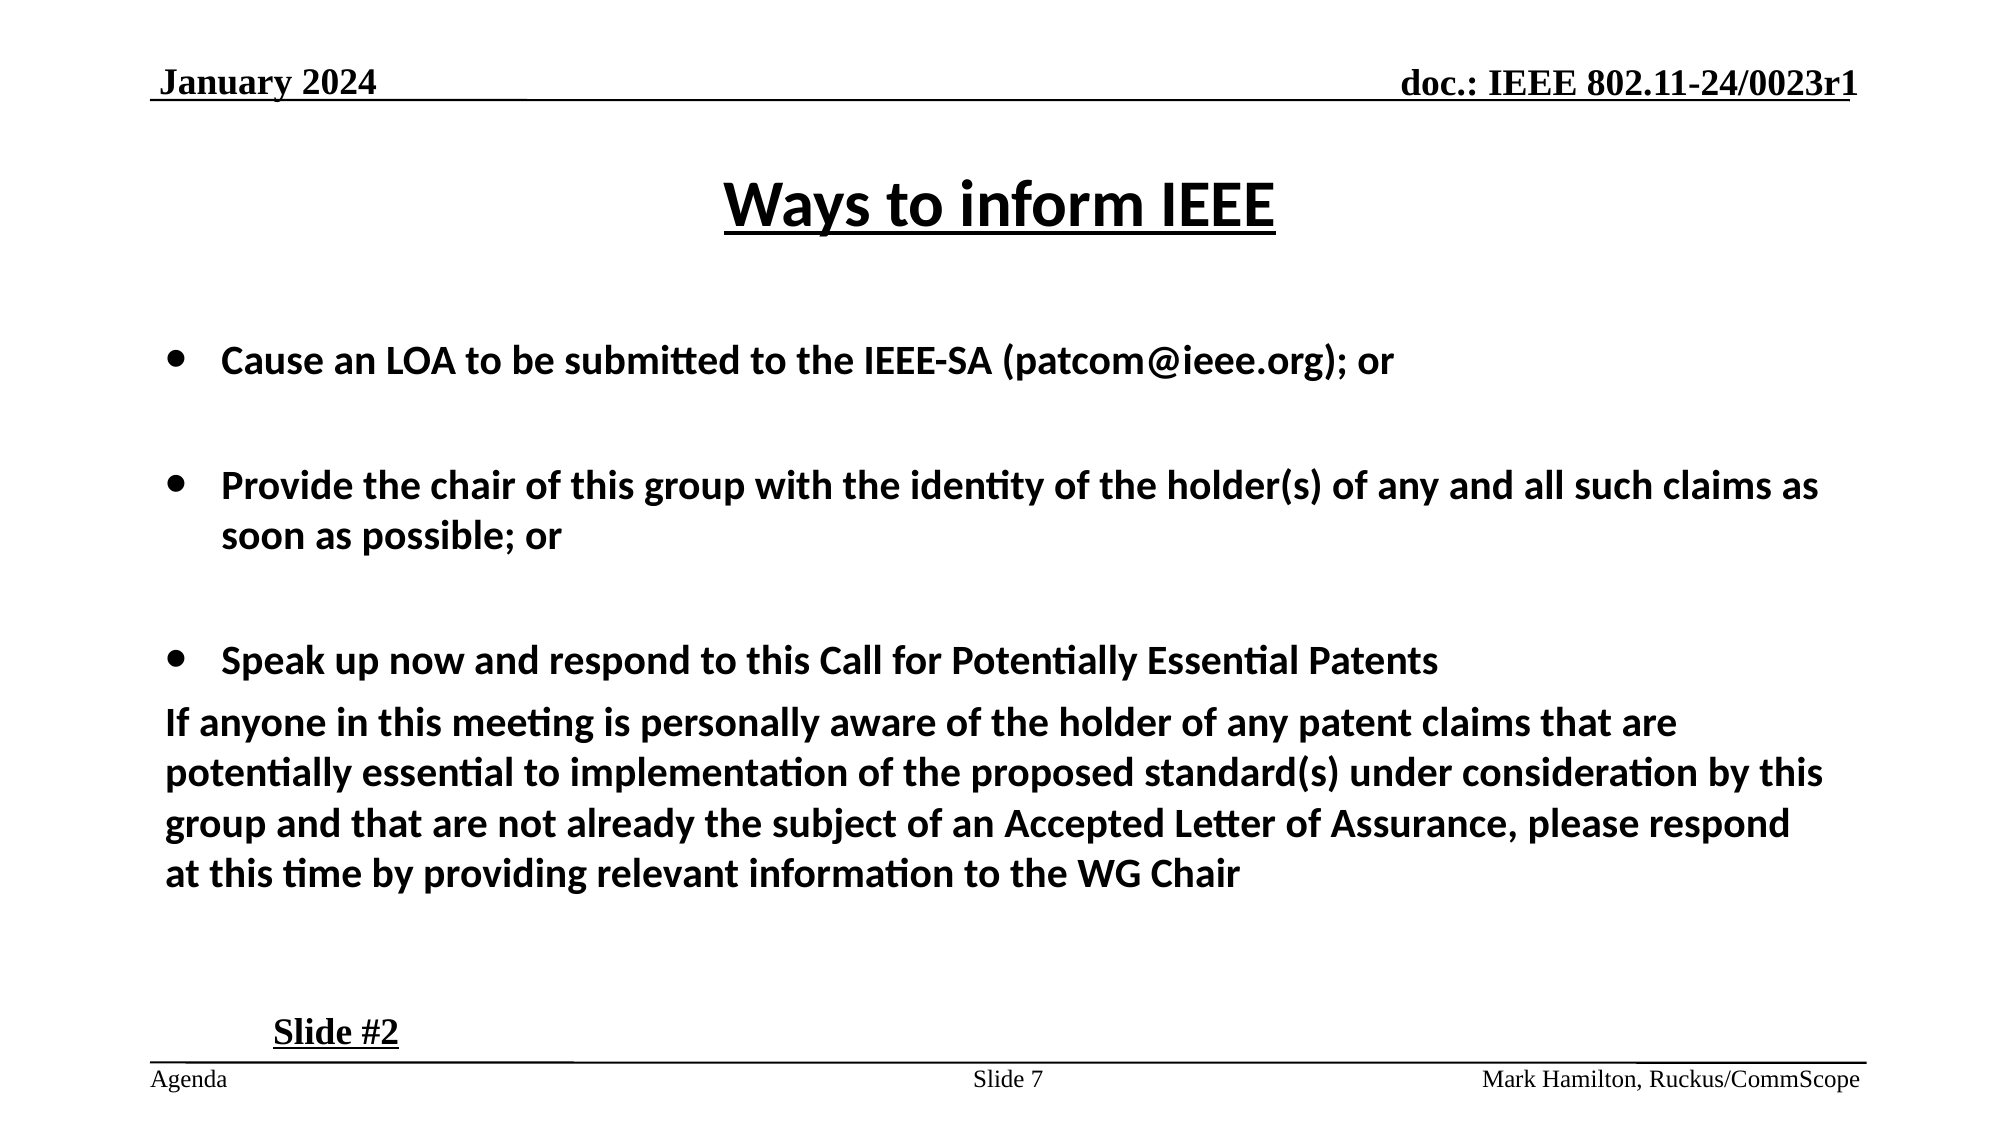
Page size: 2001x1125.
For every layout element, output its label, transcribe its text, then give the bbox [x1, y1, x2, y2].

text_box Slide #2 [258, 999, 415, 1060]
title Ways to inform IEEE [149, 112, 1850, 288]
list Cause an LOA to be submitted to the IEEE-SA (patcom@ieee.org); or Provide the chair of this group with the identity of the holder(s) of any and all such claims as soon as possible; or Speak up now and respond to this Call for Potentially Essential Patents If anyone in this meeting is personally aware of the holder of any patent claims that are potentially essential to implementation of the proposed standard(s) under consideration by this group and that are not already the subject of an Accepted Letter of Assurance, please respond at this time by providing relevant information to the WG Chair [149, 324, 1850, 1000]
slide_number Slide 7 [950, 1061, 1067, 1123]
